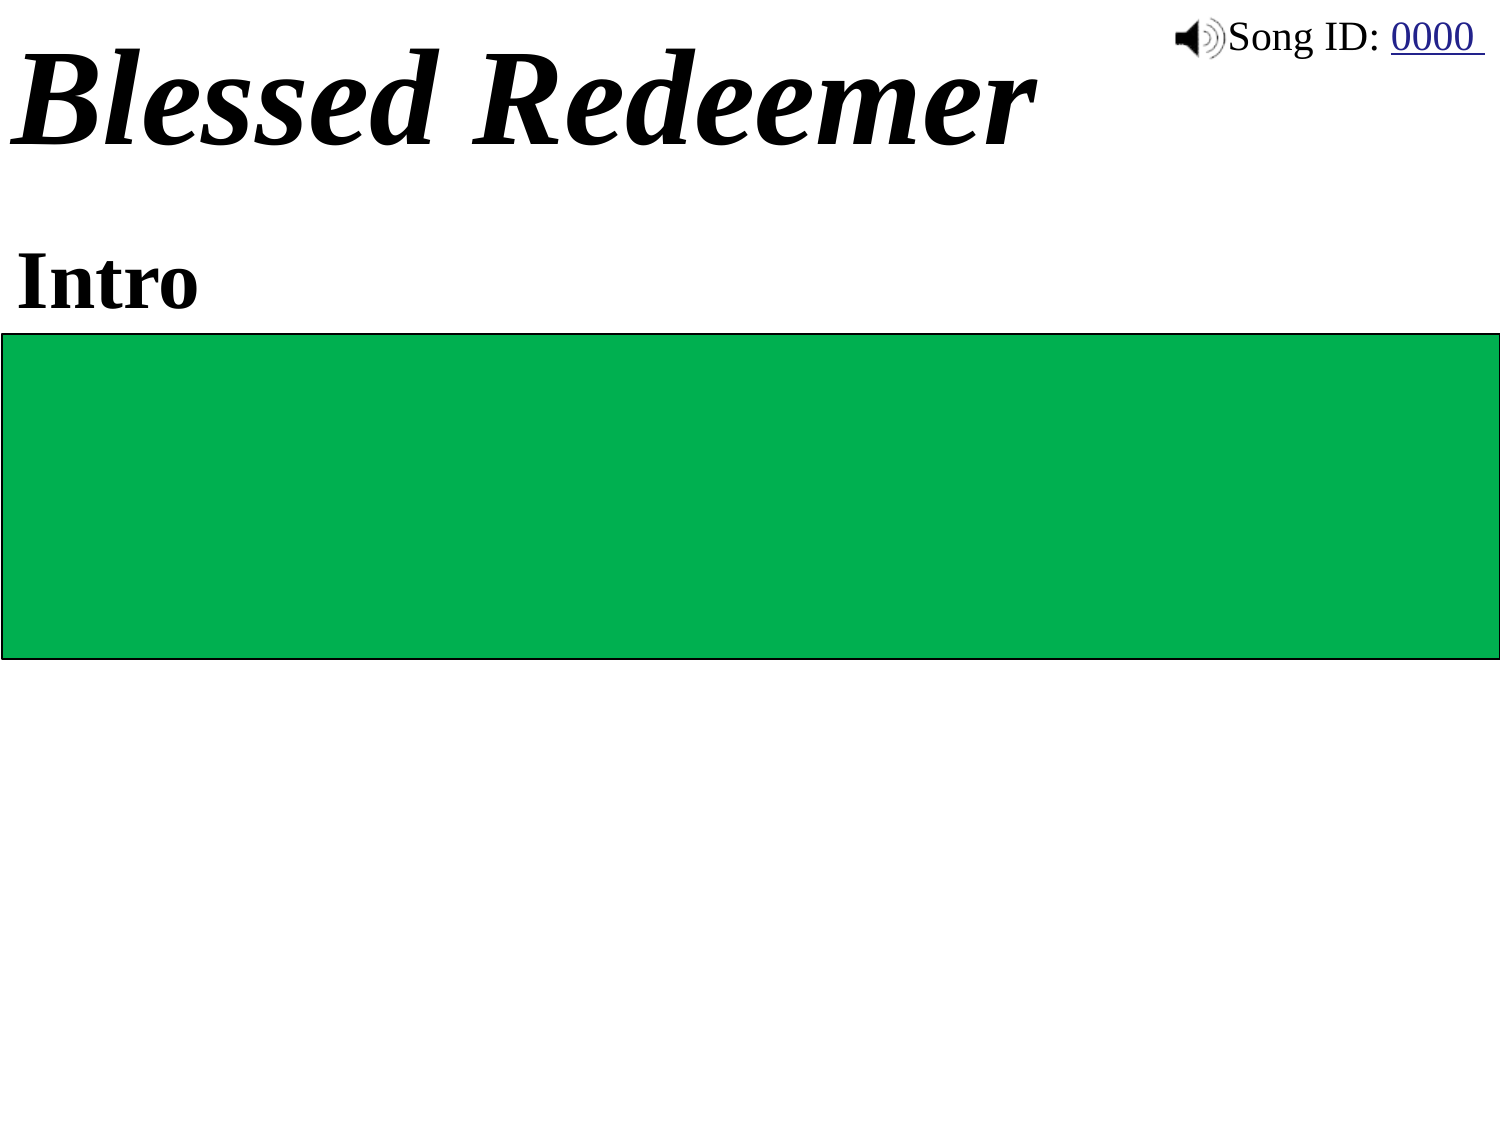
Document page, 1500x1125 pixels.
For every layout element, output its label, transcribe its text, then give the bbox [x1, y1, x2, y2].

text_box Blessed Redeemer [0, 0, 1138, 180]
picture [1171, 14, 1230, 64]
text_box [2, 334, 1500, 659]
text_box Intro [2, 217, 501, 333]
text_box Song ID: 0000 [901, 1, 1500, 67]
